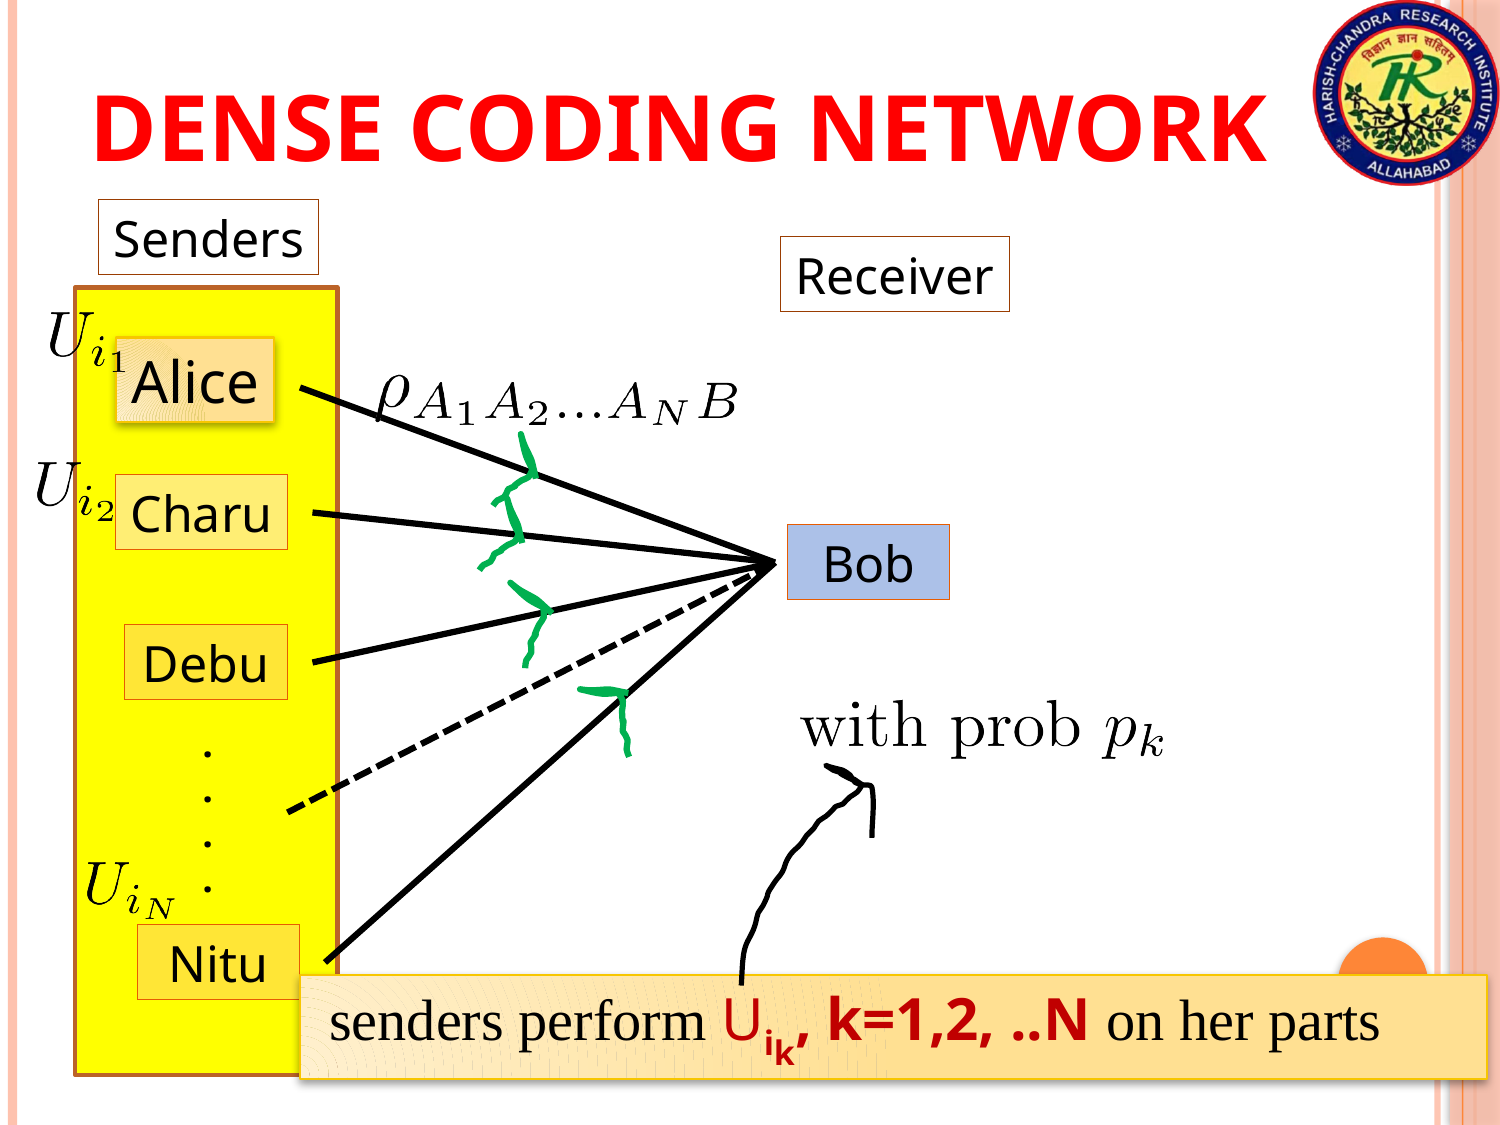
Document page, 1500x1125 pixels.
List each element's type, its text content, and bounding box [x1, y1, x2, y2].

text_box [299, 386, 776, 559]
text_box Bob [787, 524, 950, 600]
text_box [782, 768, 875, 940]
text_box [311, 511, 776, 559]
text_box [73, 285, 340, 1077]
picture [36, 461, 113, 522]
text_box Charu [115, 474, 288, 550]
text_box Alice [115, 336, 275, 423]
picture [1311, 0, 1500, 187]
text_box . . . . [187, 712, 229, 908]
text_box Senders [98, 199, 319, 275]
picture [49, 311, 126, 373]
picture [799, 699, 1163, 760]
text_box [286, 562, 776, 813]
text_box [740, 973, 753, 986]
text_box Receiver [780, 236, 1010, 312]
text_box Debu [124, 624, 281, 700]
title Dense Coding Network [75, 0, 1300, 188]
picture [374, 374, 738, 426]
text_box senders perform Uik, k=1,2, ..N on her parts [299, 974, 1488, 1080]
text_box Nitu [137, 924, 300, 1000]
picture [86, 861, 176, 920]
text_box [324, 821, 776, 963]
